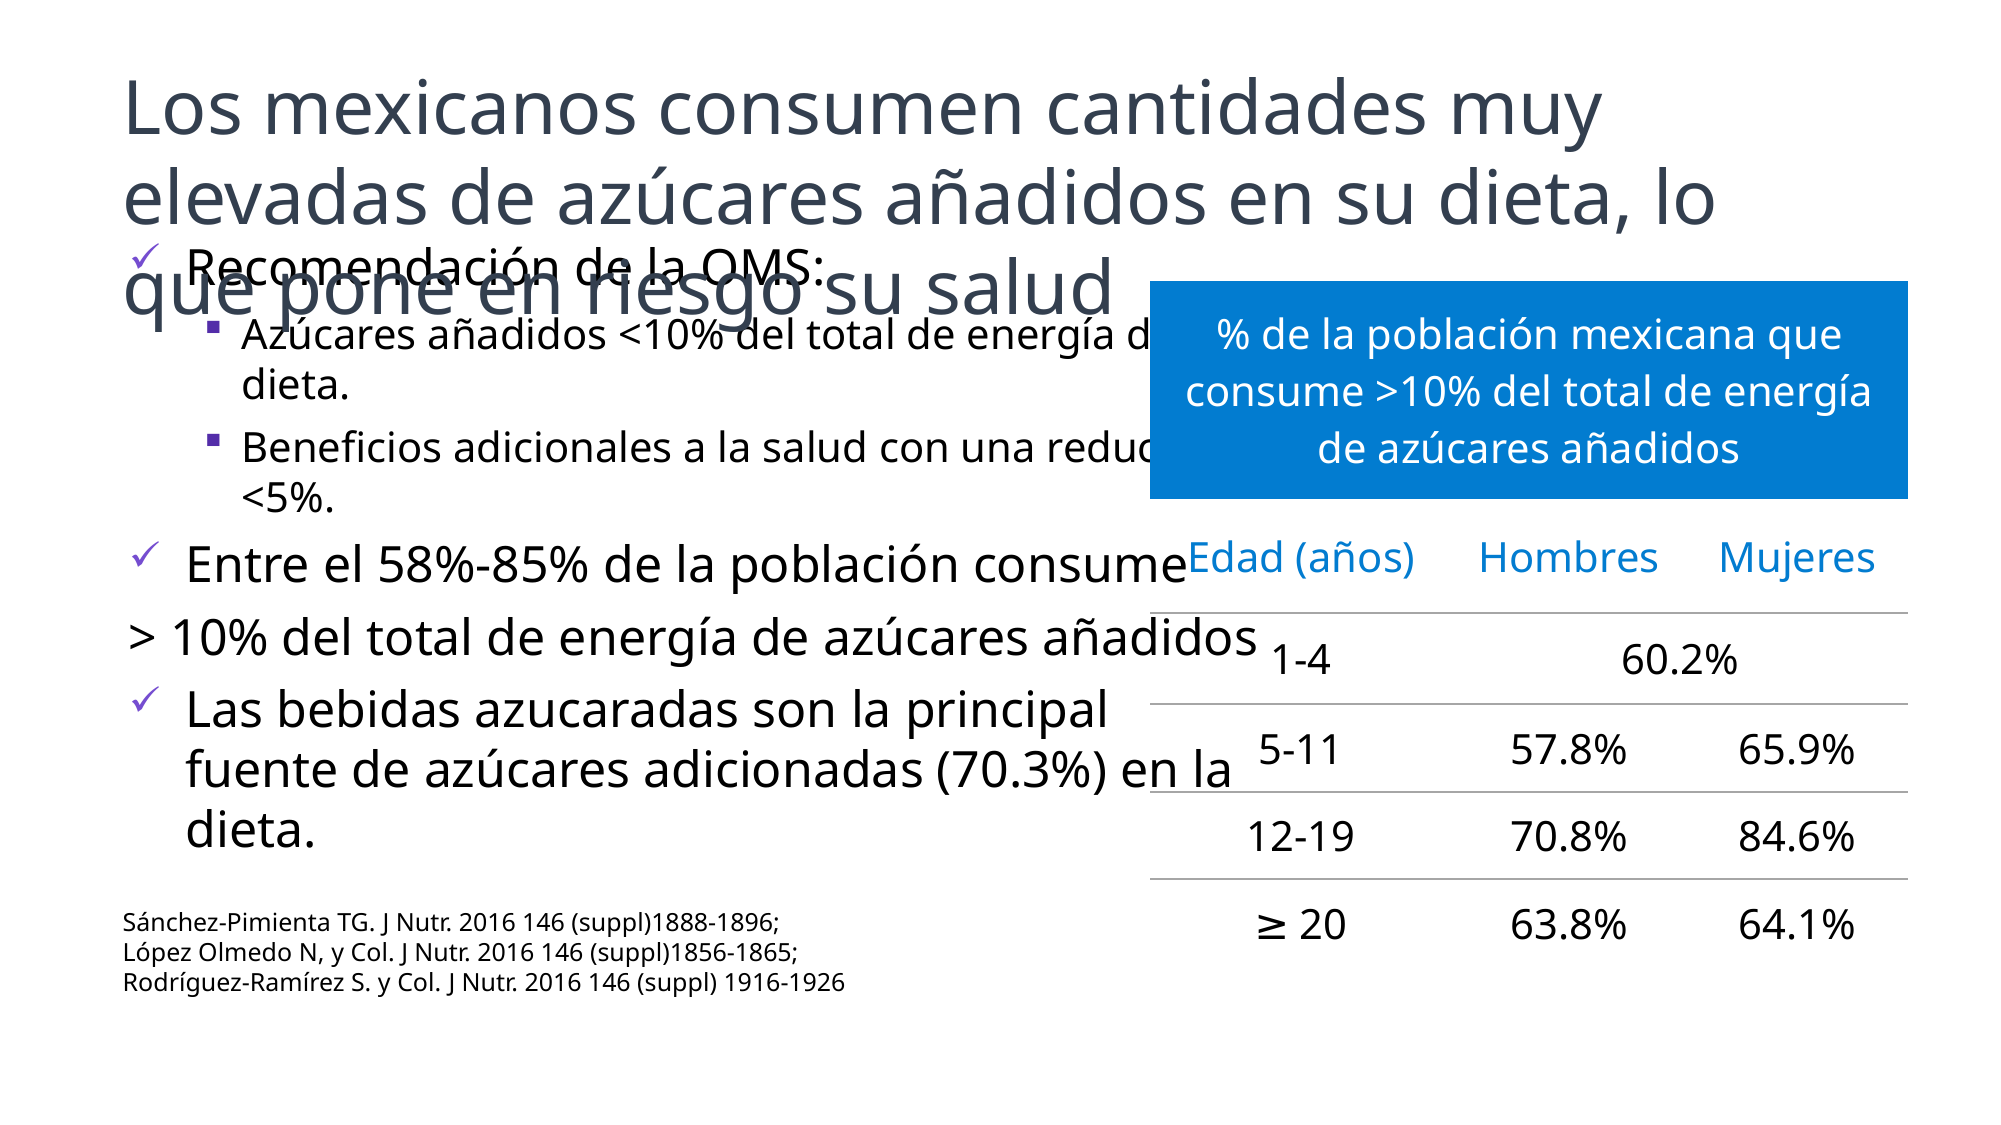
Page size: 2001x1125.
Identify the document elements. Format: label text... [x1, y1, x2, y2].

table_cell 84.6% [1686, 793, 1908, 878]
table_cell 12-19 [1150, 793, 1452, 878]
table_cell 5-11 [1150, 705, 1452, 791]
table_cell Edad (años) [1150, 499, 1452, 612]
table_cell 60.2% [1452, 614, 1908, 703]
text_box Sánchez-Pimienta TG. J Nutr. 2016 146 (suppl)1888-1896; López Olmedo N, y Col. J Nutr. 2016 146 (suppl)1856-1865; Rodríguez-Ramírez S. y Col. J Nutr. 2016 146 (suppl) 1916-1926 [108, 899, 876, 1004]
table_header % de la población mexicana que consume >10% del total de energía de azúcares añadidos [1150, 281, 1908, 499]
table_cell 63.8% [1452, 880, 1686, 967]
table_cell 65.9% [1686, 705, 1908, 791]
table_cell Hombres [1452, 499, 1686, 612]
table_cell 1-4 [1150, 614, 1452, 703]
text_box Los mexicanos consumen cantidades muy elevadas de azúcares añadidos en su dieta, lo que pone en riesgo su salud [108, 51, 1867, 337]
table_cell ≥ 20 [1150, 880, 1452, 967]
table_cell 64.1% [1686, 880, 1908, 967]
table_cell 70.8% [1452, 793, 1686, 878]
table_cell 57.8% [1452, 705, 1686, 791]
list Recomendación de la OMS: Azúcares añadidos <10% del total de energía de la dieta. Beneficios adicionales a la salud con una reducción <5%. Entre el 58%-85% de la población consume > 10% del total de energía de azúcares añadidos Las bebidas azucaradas son la principal fuente de azúcares adicionadas (70.3%) en la dieta. [114, 337, 1150, 813]
table_cell Mujeres [1686, 499, 1908, 612]
